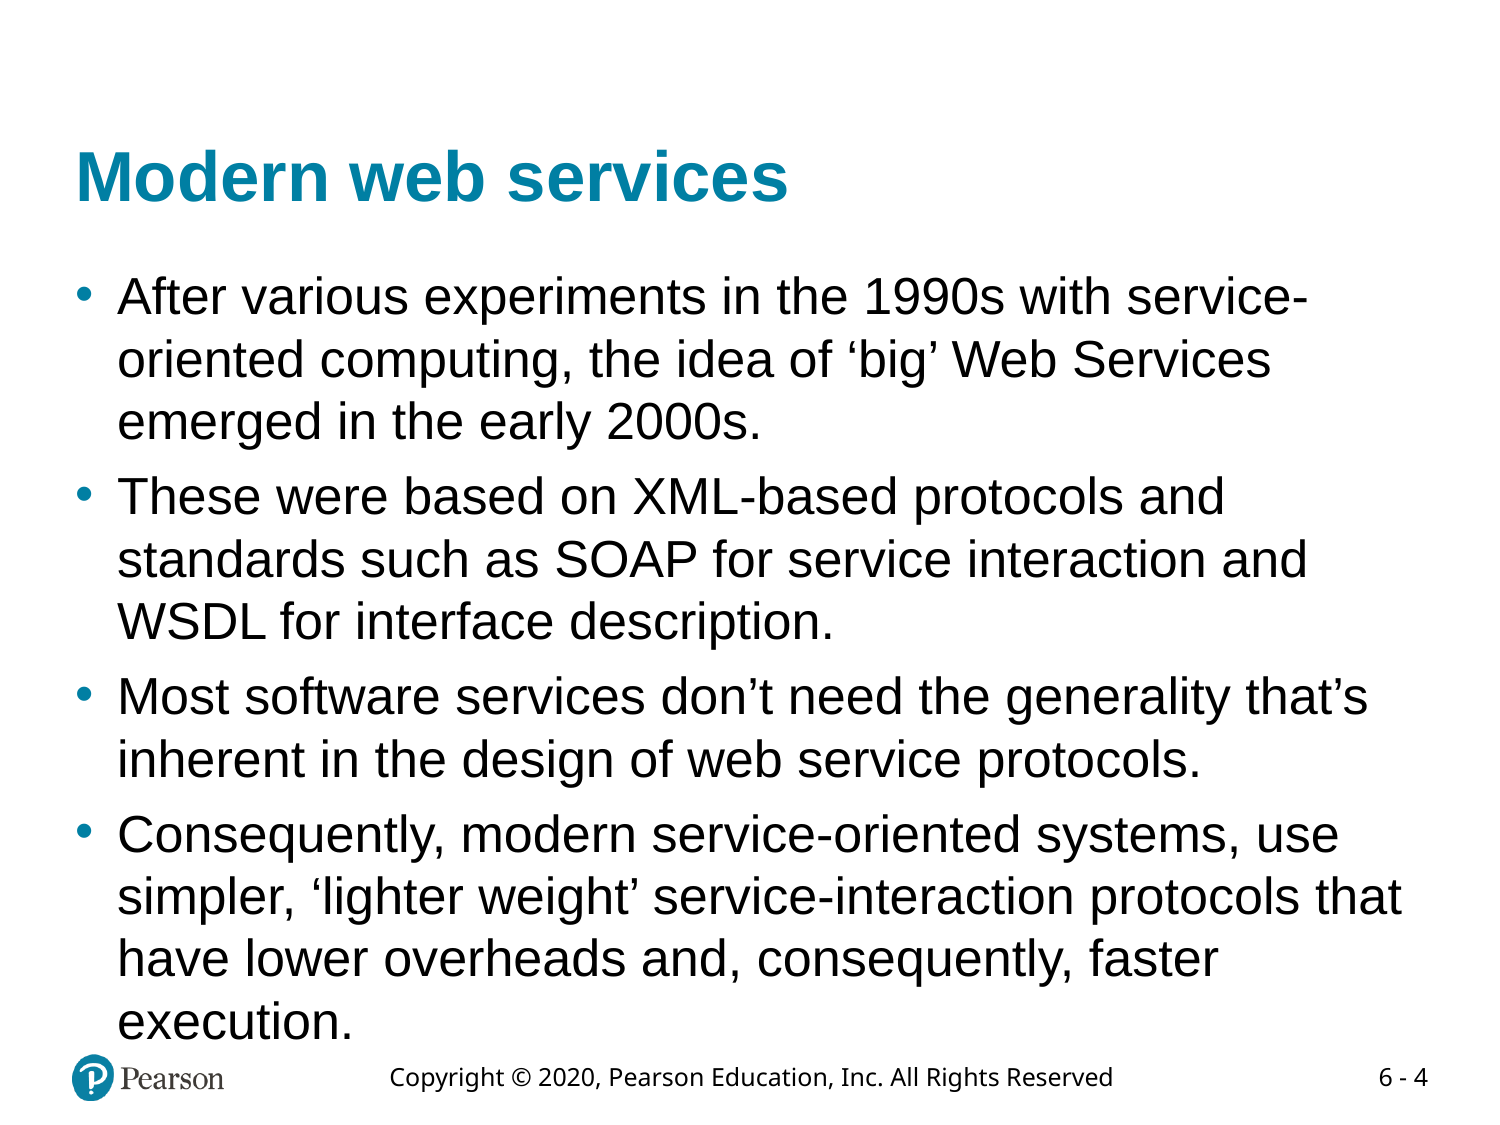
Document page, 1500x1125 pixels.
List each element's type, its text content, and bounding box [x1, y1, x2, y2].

picture [72, 1054, 89, 1072]
picture [81, 1064, 107, 1089]
picture [72, 1087, 83, 1101]
list After various experiments in the 1990s with service-oriented computing, the idea of ‘big’ Web Services emerged in the early 2000s. These were based on XML-based protocols and standards such as SOAP for service interaction and WSDL for interface description. Most software services don’t need the generality that’s inherent in the design of web service protocols. Consequently, modern service-oriented systems, use simpler, ‘lighter weight’ service-interaction protocols that have lower overheads and, consequently, faster execution. [75, 262, 1425, 1050]
picture [99, 1054, 224, 1101]
title Modern web services [75, 35, 1425, 216]
